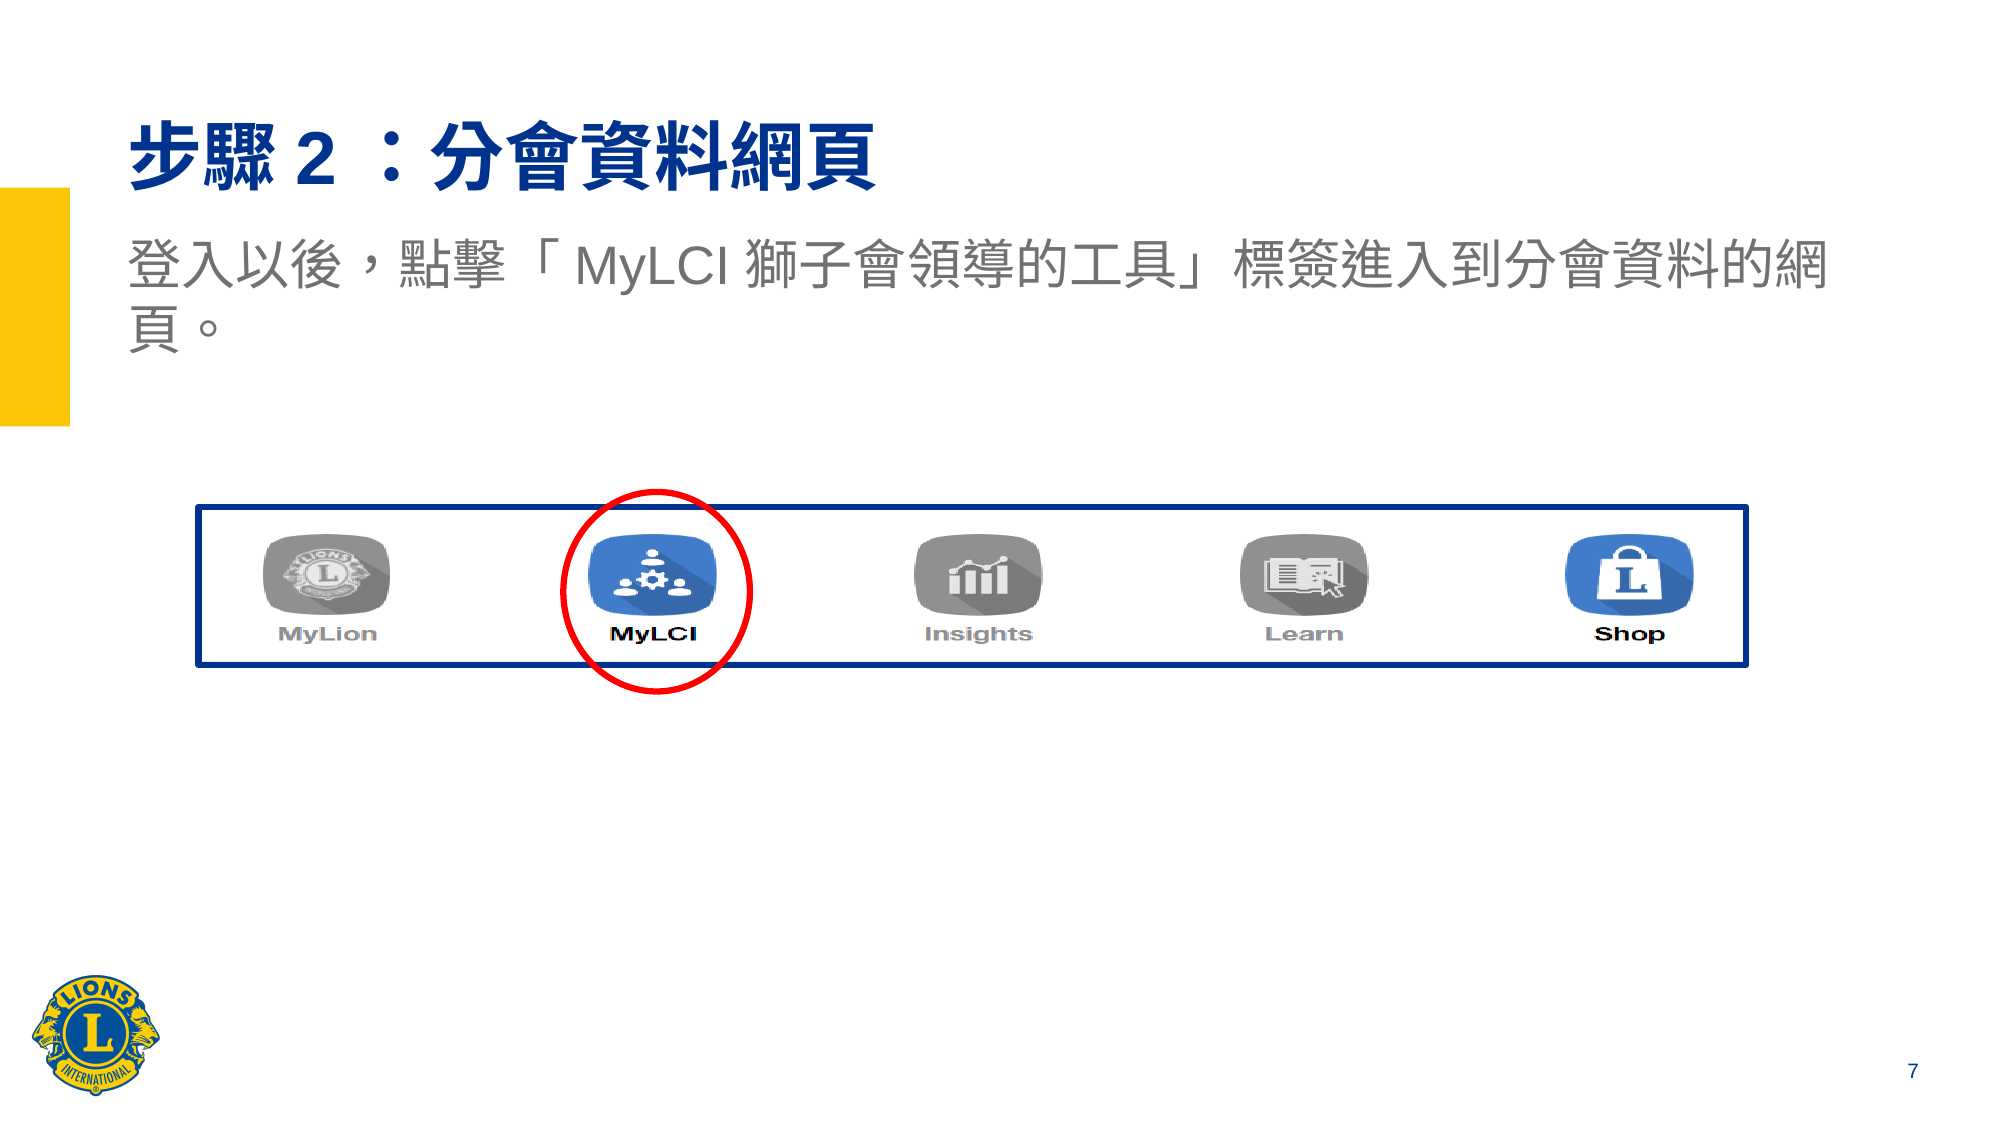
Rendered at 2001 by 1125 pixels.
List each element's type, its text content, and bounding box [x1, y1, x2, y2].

text_box 7 [1892, 1049, 2000, 1125]
text_box [589, 662, 725, 693]
picture [201, 510, 1744, 662]
text_box [0, 187, 70, 427]
text_box 步驟2：分會資料網頁 [112, 85, 1241, 222]
text_box [601, 490, 712, 510]
picture [24, 964, 162, 1102]
text_box 登入以後，點擊「MyLCI獅子會領導的工具」標簽進入到分會資料的網頁。 [112, 222, 1893, 360]
